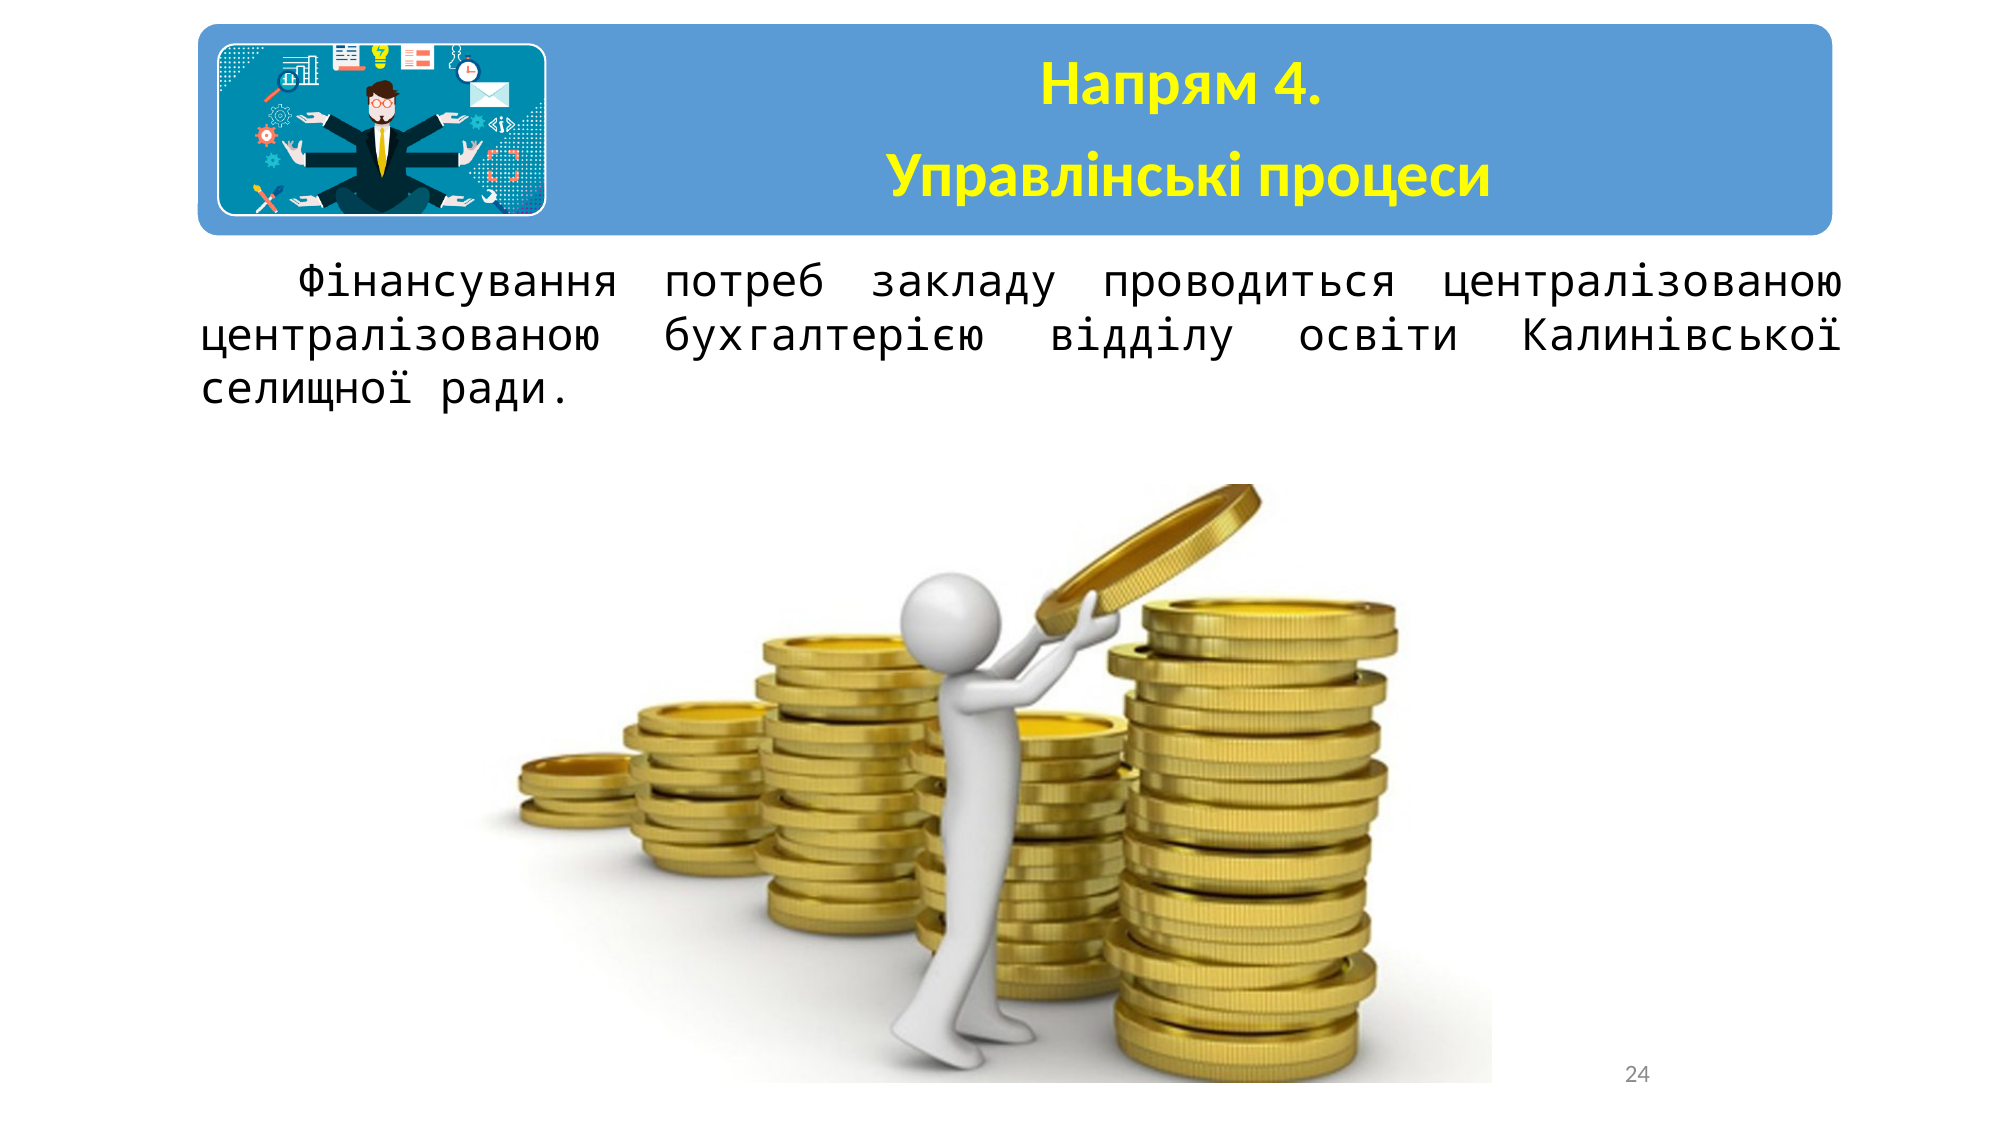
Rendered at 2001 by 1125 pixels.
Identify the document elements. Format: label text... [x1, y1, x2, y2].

slide_number 24 [1412, 1042, 1863, 1103]
picture [405, 484, 1492, 1083]
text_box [196, 22, 1834, 237]
text_box Фінансування потреб закладу проводиться централізованою централізованою бухгалтерією відділу освіти Калинівської селищної ради. [185, 244, 1861, 420]
